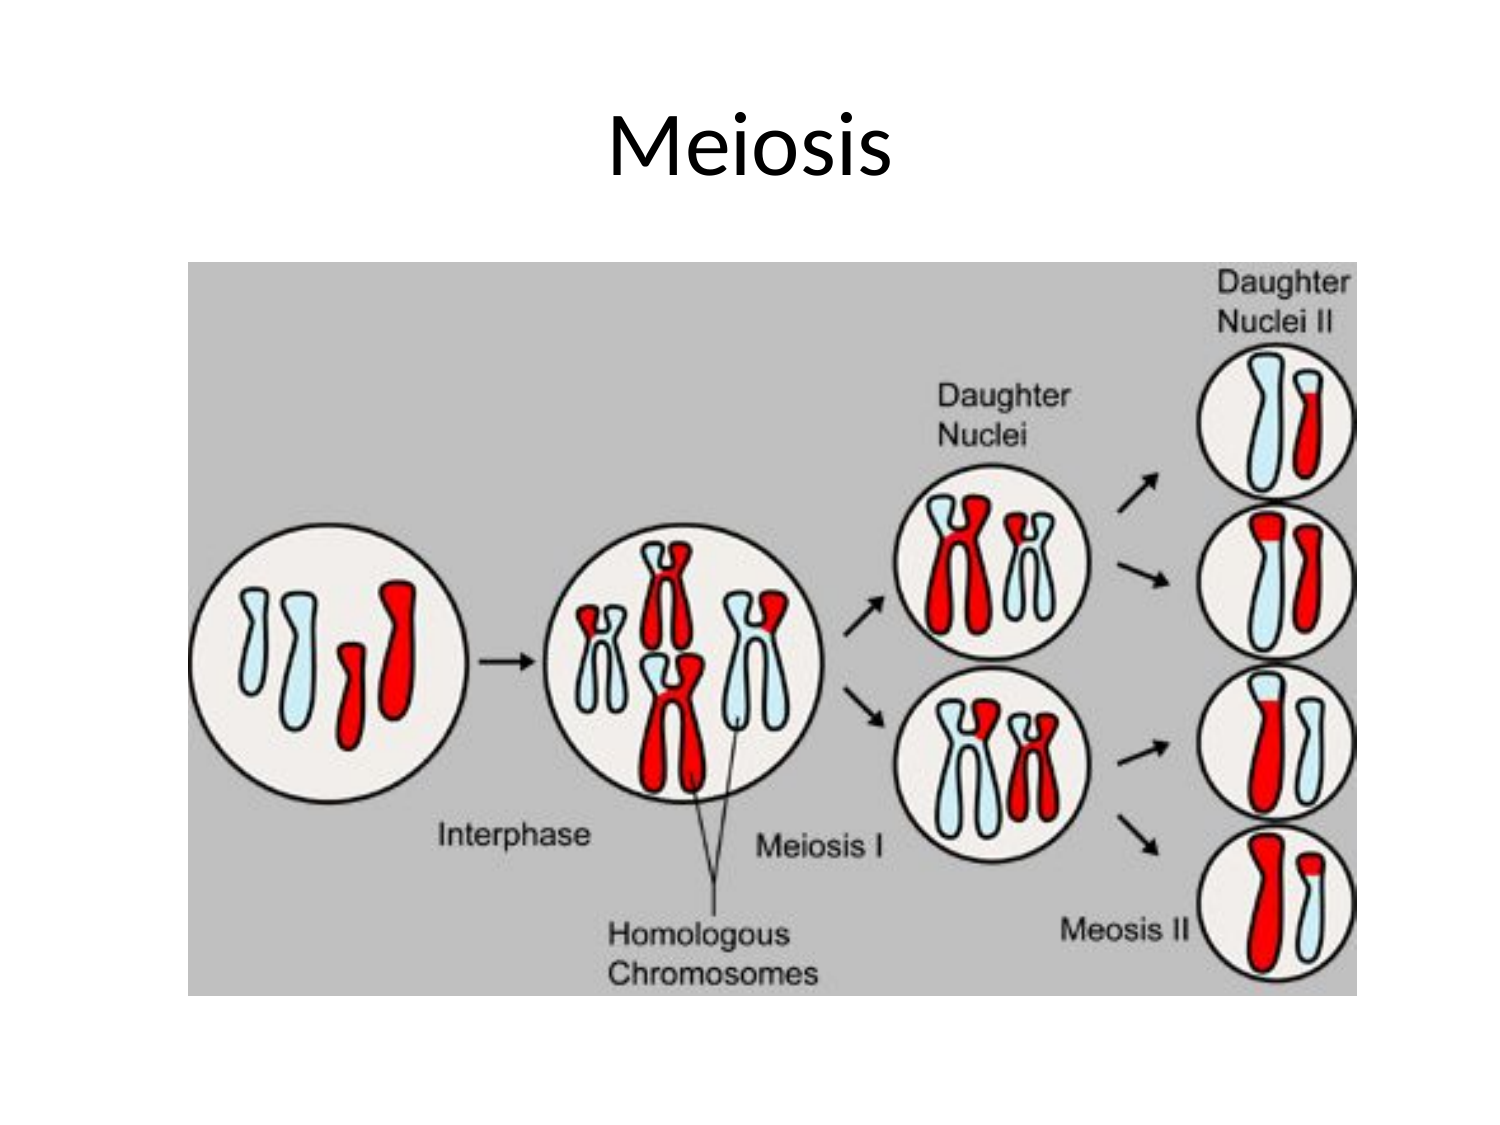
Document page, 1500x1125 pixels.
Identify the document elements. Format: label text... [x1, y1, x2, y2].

picture [188, 262, 1357, 997]
title Meiosis [75, 45, 1425, 233]
